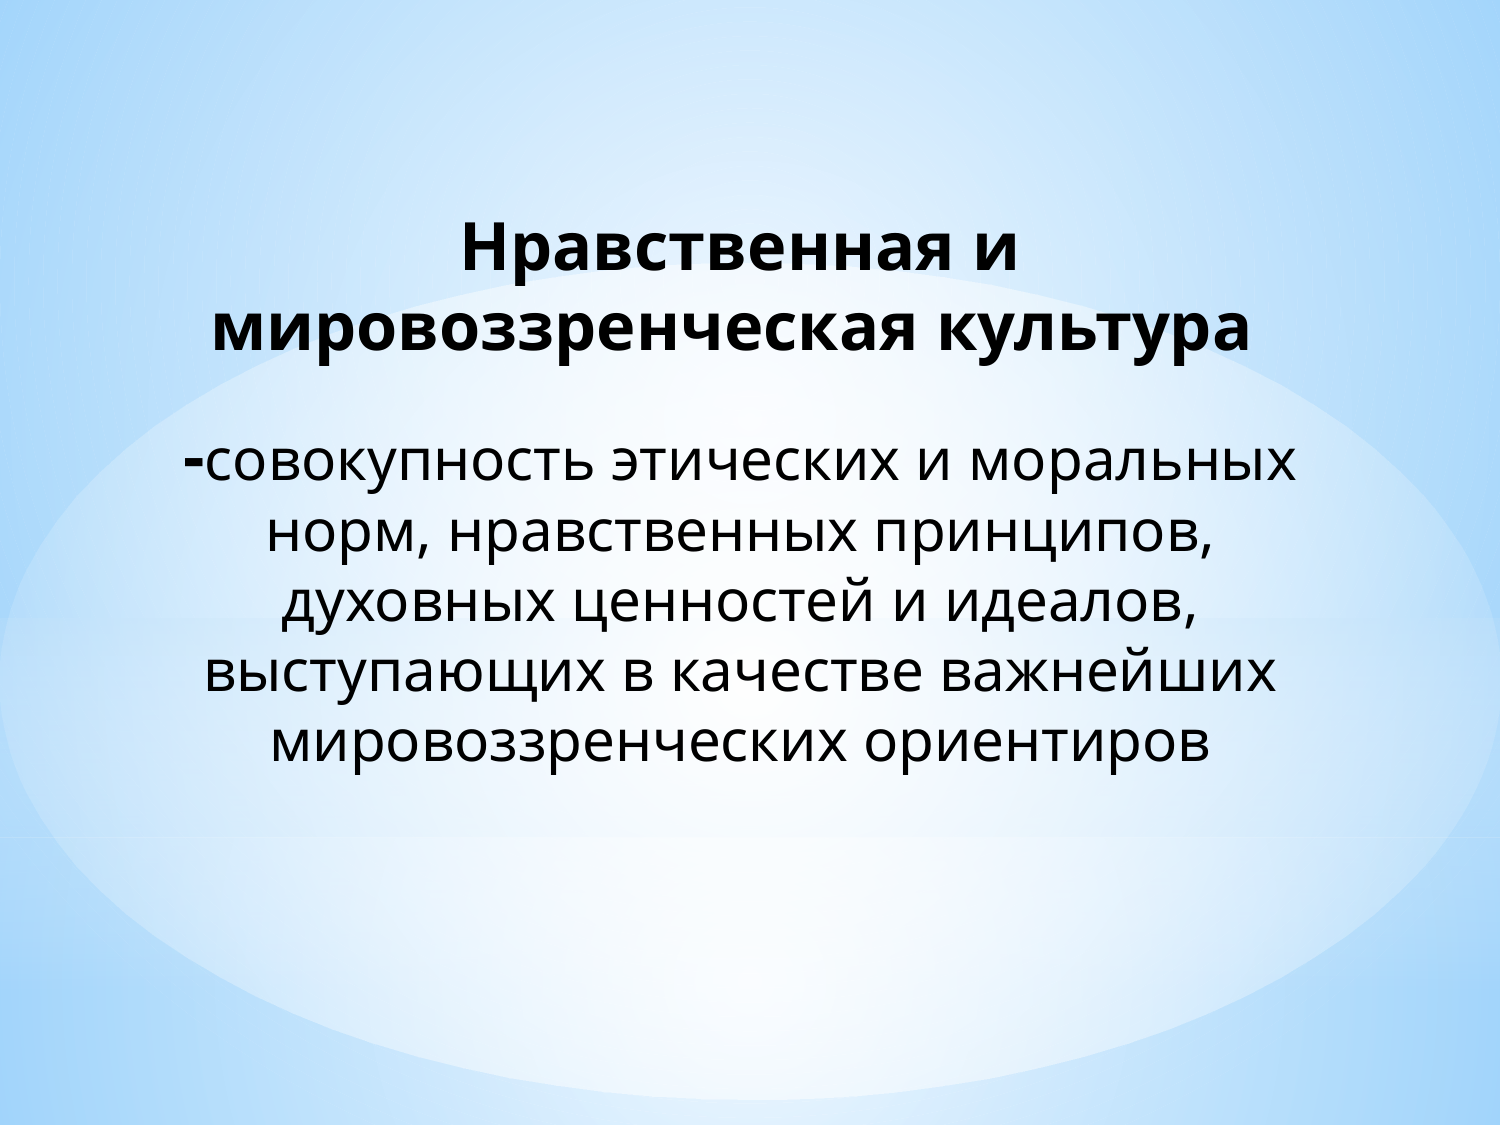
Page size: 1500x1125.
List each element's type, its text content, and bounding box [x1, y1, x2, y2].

text_box Нравственная и мировоззренческая культура -совокупность этических и моральных норм, нравственных принципов, духовных ценностей и идеалов, выступающих в качестве важнейших мировоззренческих ориентиров [64, 196, 1341, 781]
